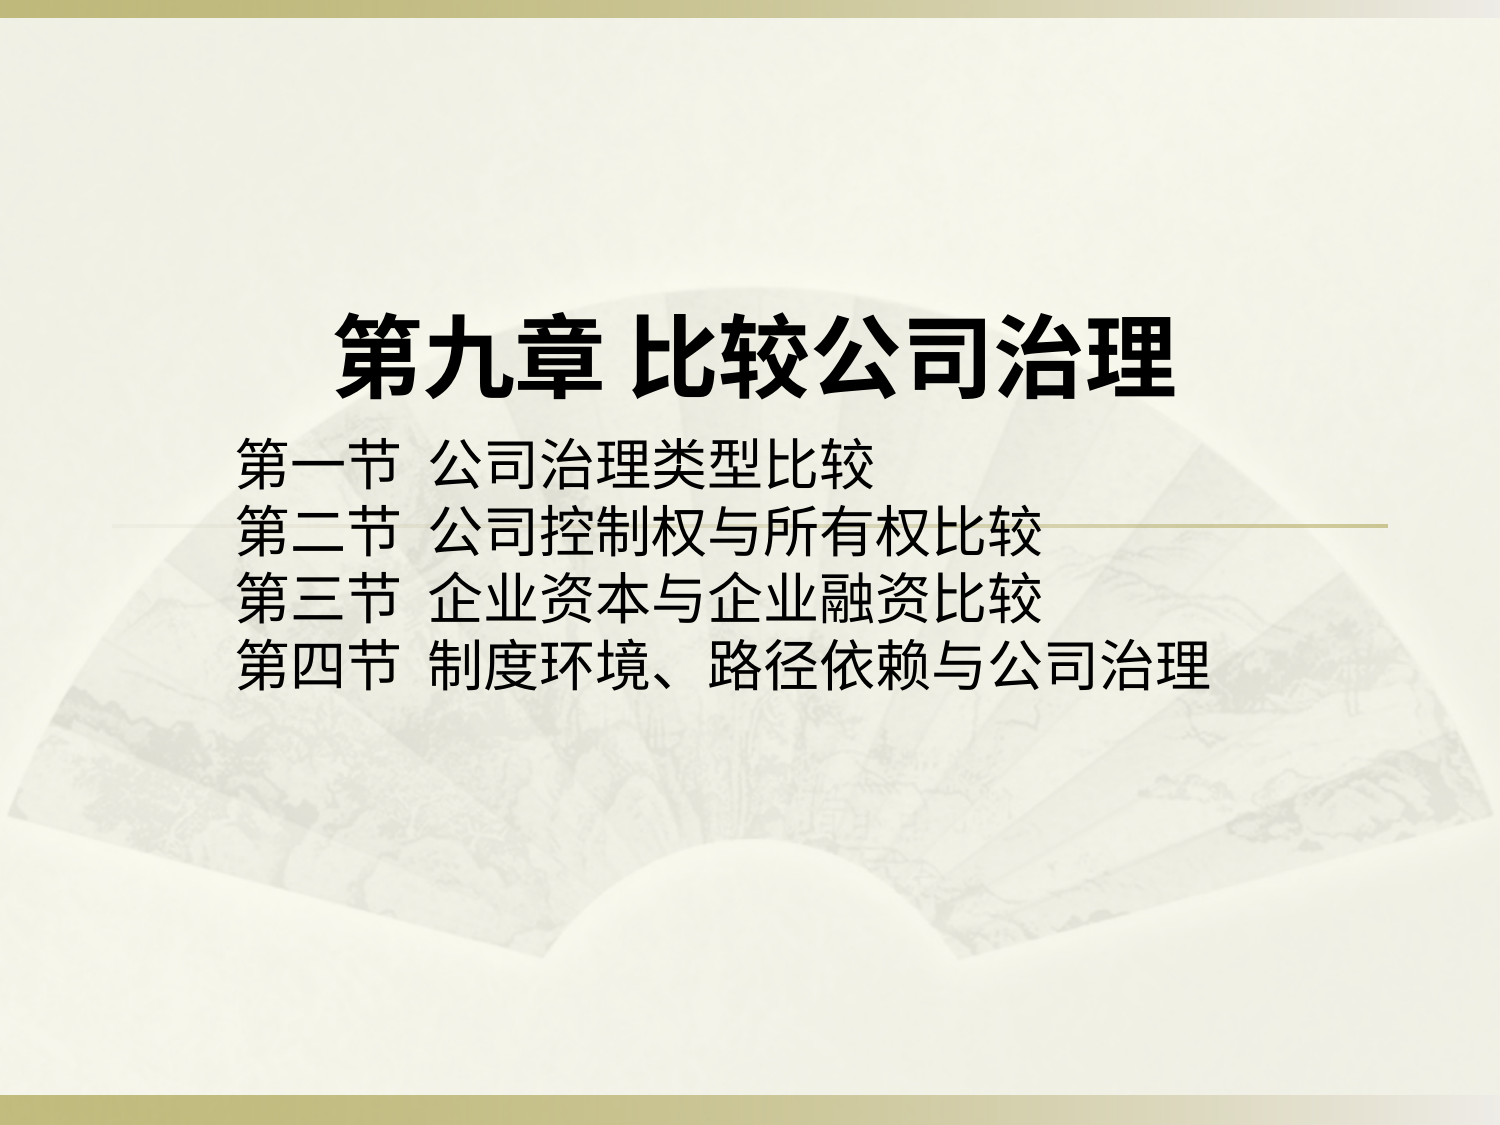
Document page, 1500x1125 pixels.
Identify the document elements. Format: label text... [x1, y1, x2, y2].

subtitle 第一节 公司治理类型比较 第二节 公司控制权与所有权比较 第三节 企业资本与企业融资比较 第四节 制度环境、路径依赖与公司治理 [105, 421, 1395, 710]
title 第九章 比较公司治理 [117, 175, 1393, 417]
